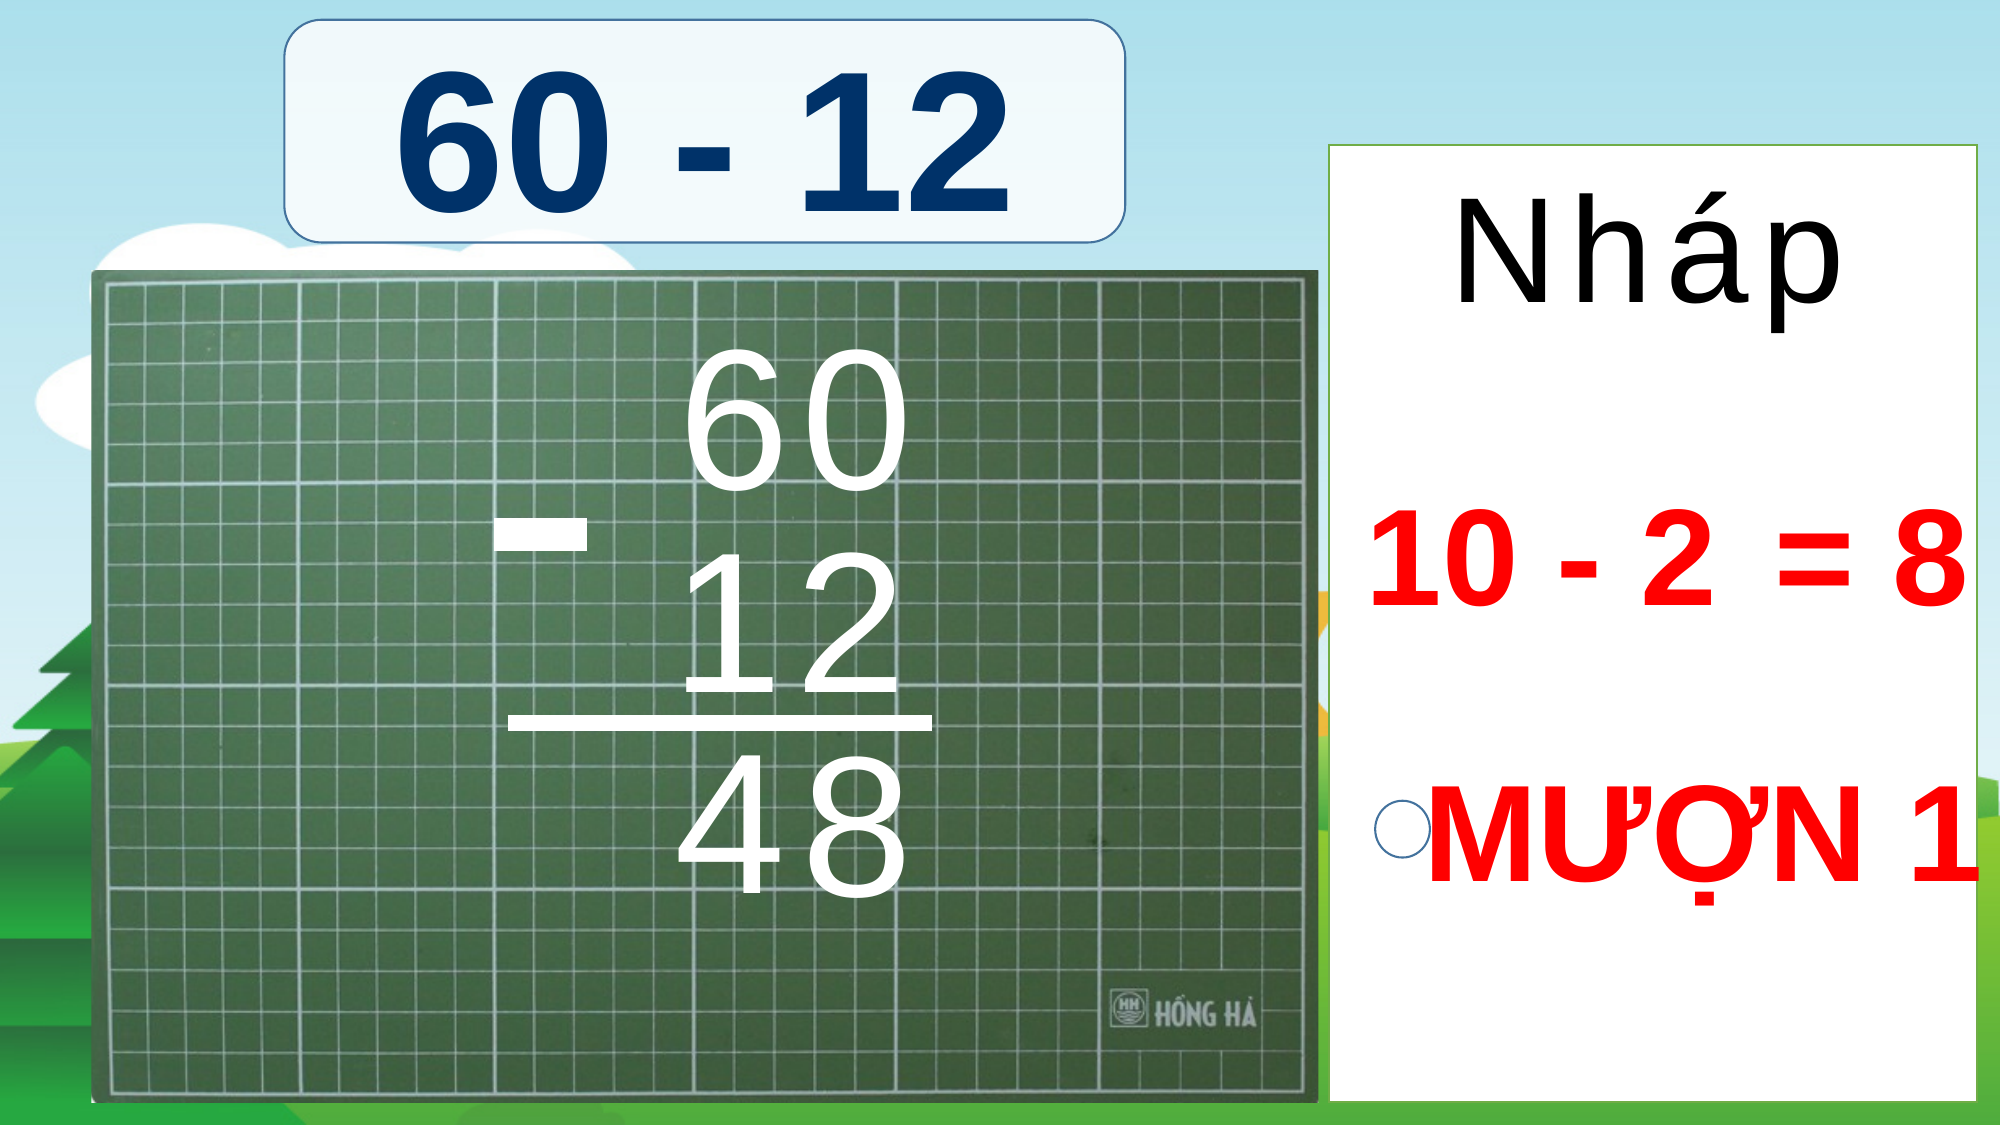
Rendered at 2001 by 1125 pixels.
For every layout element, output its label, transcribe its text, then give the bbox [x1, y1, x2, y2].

text_box [1328, 144, 1978, 467]
picture [91, 270, 1319, 1103]
text_box = 8 [1696, 437, 2000, 663]
text_box [1374, 799, 1431, 859]
text_box 10 - 2 [1327, 437, 1726, 663]
text_box [1328, 634, 1978, 1103]
text_box Nháp [1434, 145, 1927, 340]
text_box MƯỢN 1 [1390, 714, 2000, 939]
text_box 60 - 12 [283, 18, 1127, 244]
